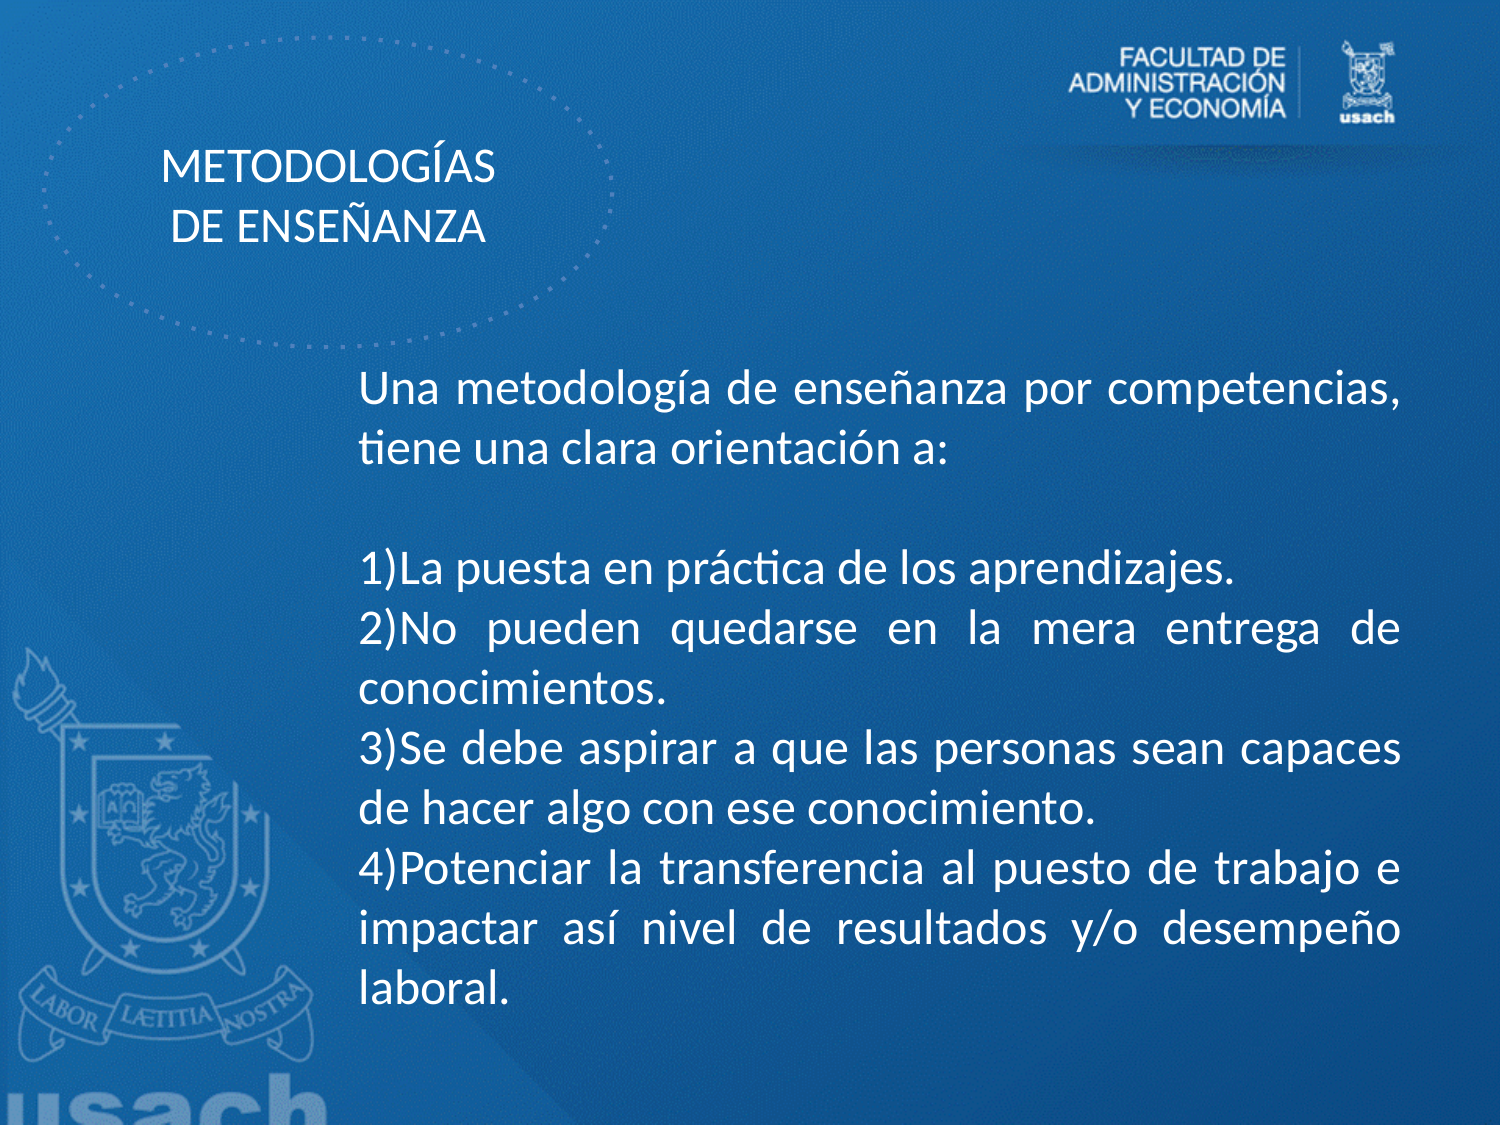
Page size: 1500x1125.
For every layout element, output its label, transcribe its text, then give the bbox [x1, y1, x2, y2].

text_box METODOLOGÍAS DE ENSEÑANZA [42, 35, 615, 350]
picture [0, 0, 1500, 1125]
text_box Una metodología de enseñanza por competencias, tiene una clara orientación a: La puesta en práctica de los aprendizajes. No pueden quedarse en la mera entrega de conocimientos. Se debe aspirar a que las personas sean capaces de hacer algo con ese conocimiento. Potenciar la transferencia al puesto de trabajo e impactar así nivel de resultados y/o desempeño laboral. [343, 346, 1418, 1022]
